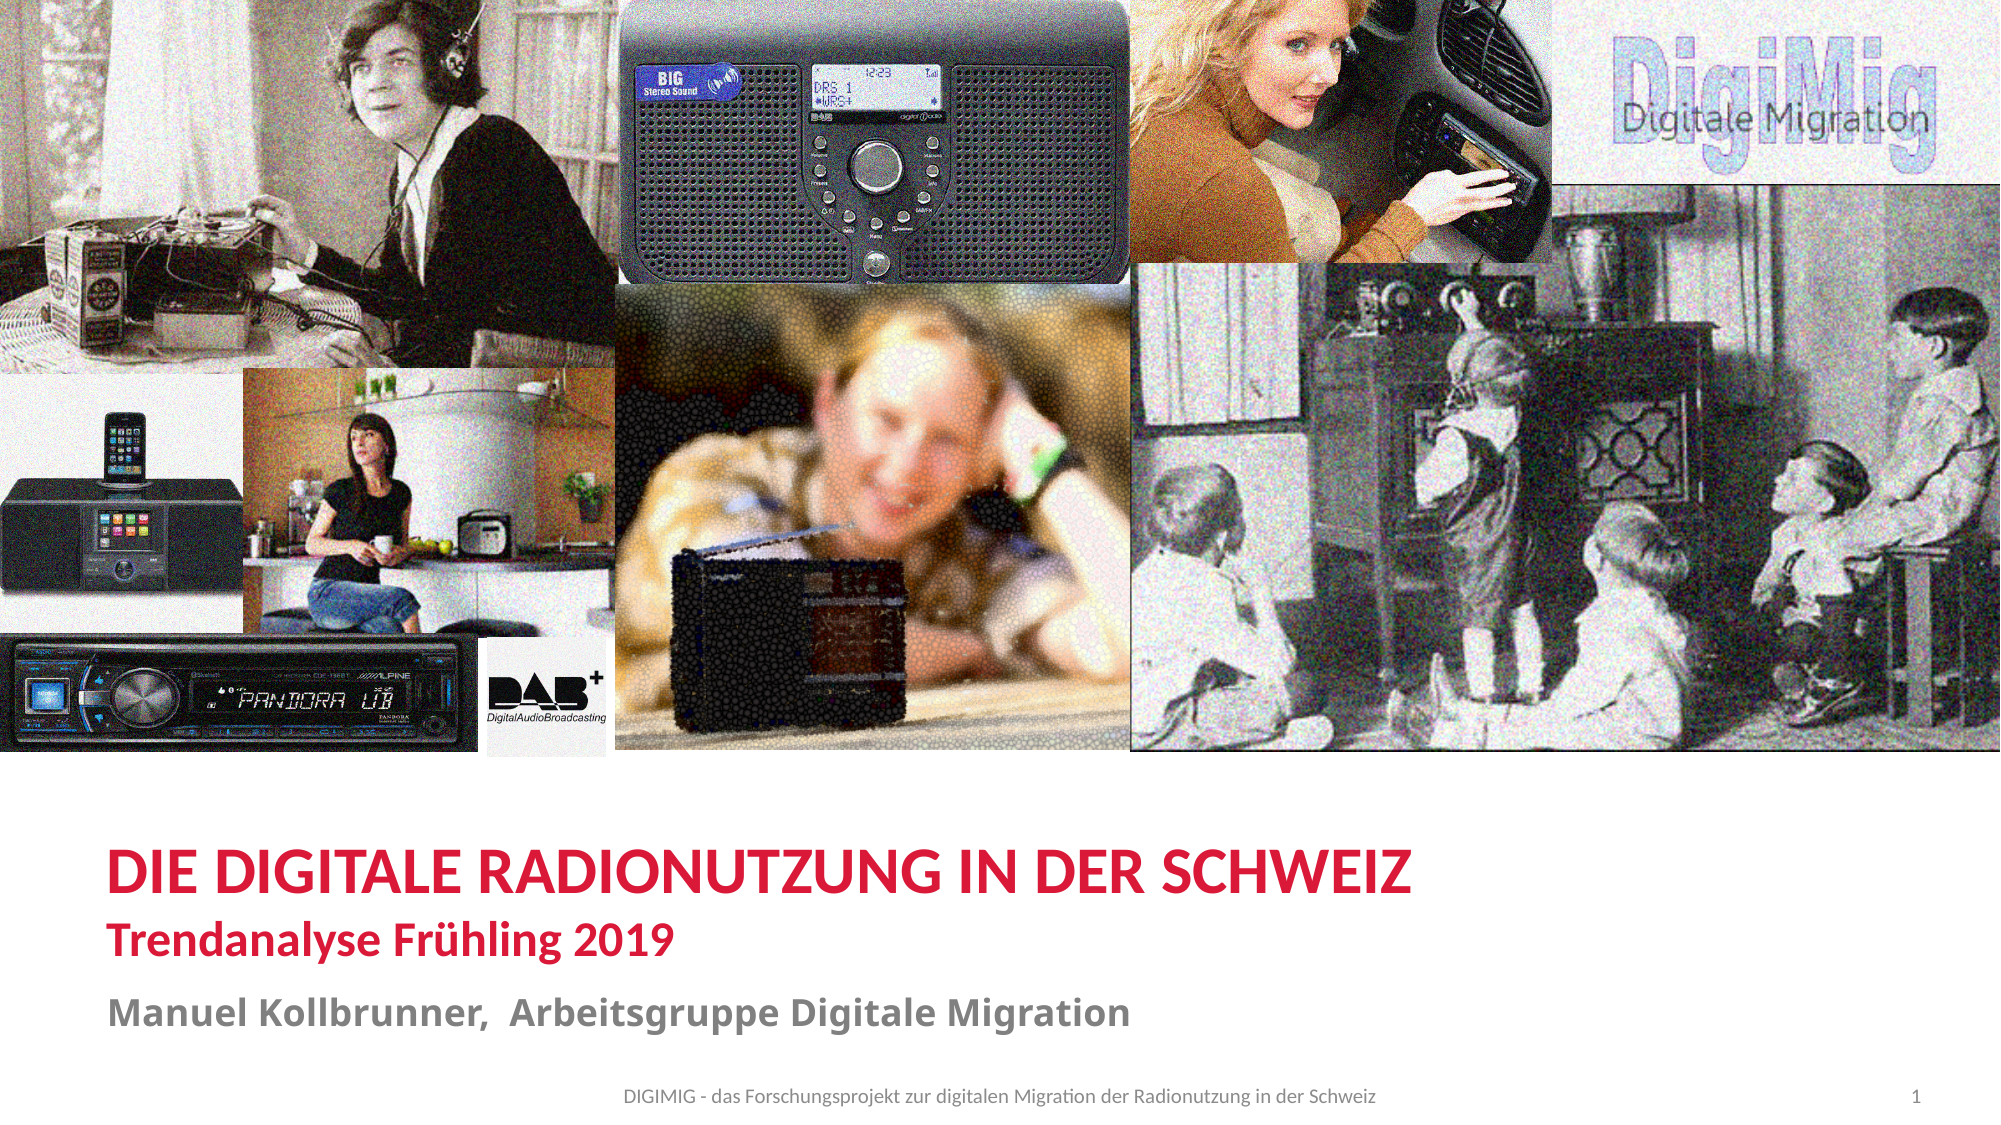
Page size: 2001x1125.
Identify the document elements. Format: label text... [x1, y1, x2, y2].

picture [0, 0, 2000, 757]
footer DIGIMIG - das Forschungsprojekt zur digitalen Migration der Radionutzung in der Schweiz [596, 1082, 1404, 1108]
slide_number 1 [1471, 1082, 1922, 1108]
title DIE DIGITALE RADIONUTZUNG IN DER SCHWEIZ Trendanalyse Frühling 2019 Manuel Kollbrunner, Arbeitsgruppe Digitale Migration [106, 826, 1686, 1034]
